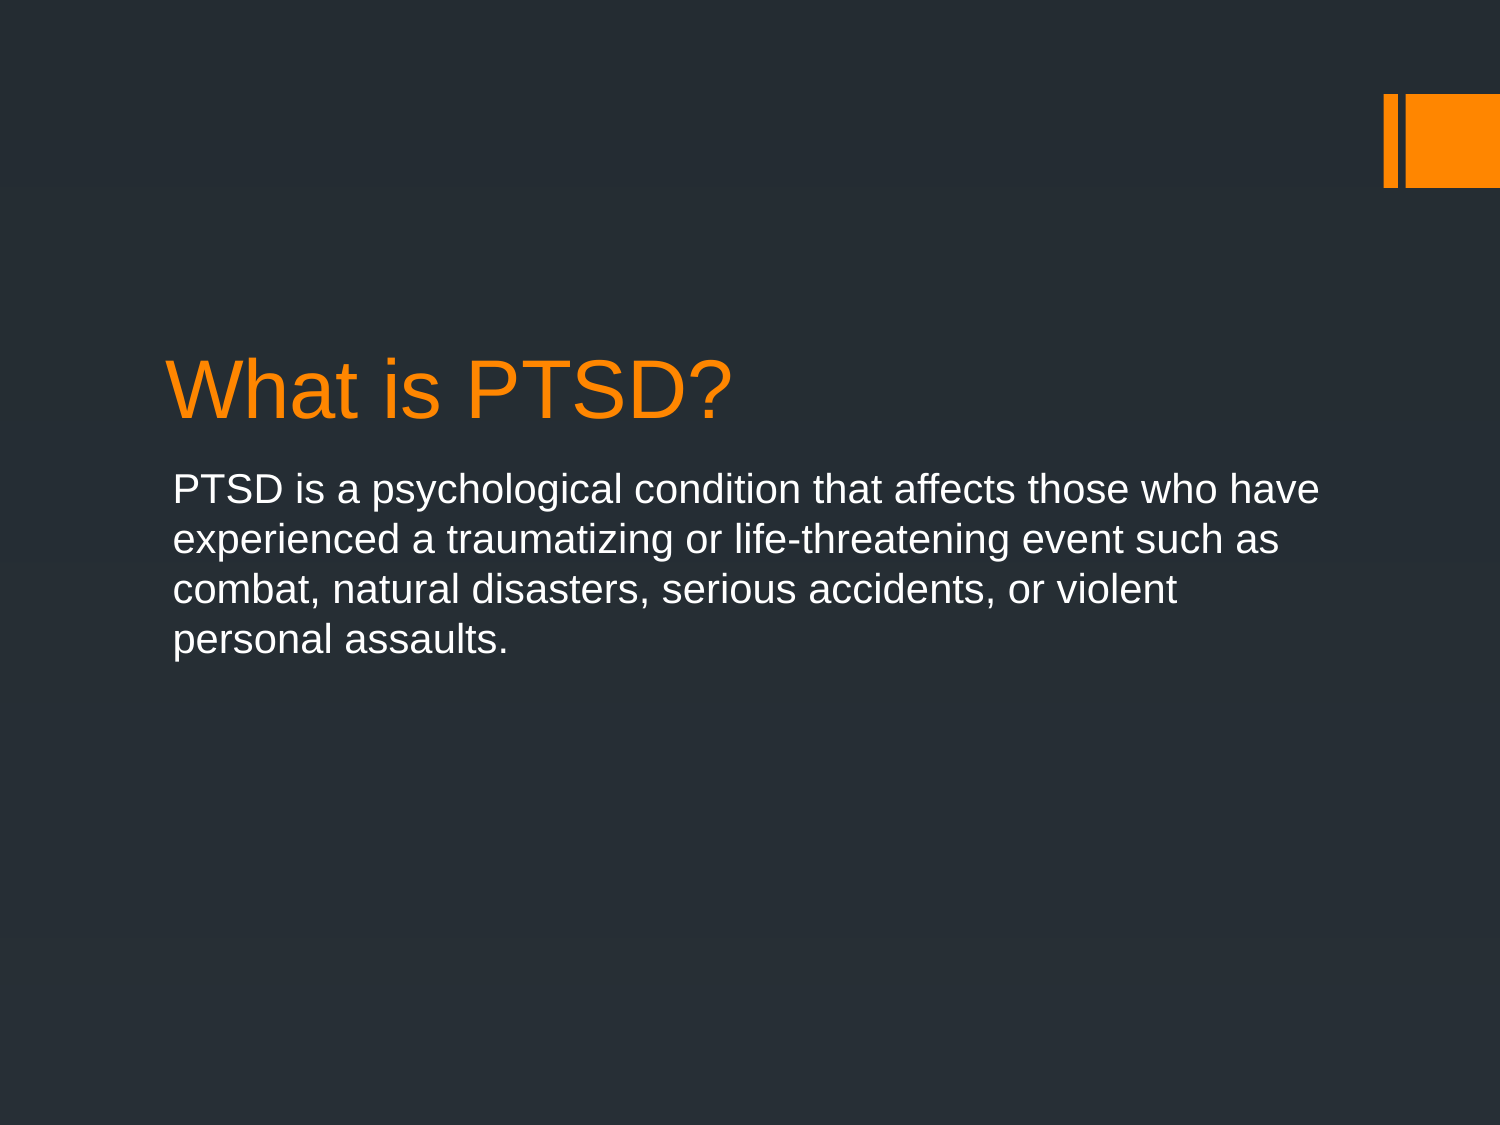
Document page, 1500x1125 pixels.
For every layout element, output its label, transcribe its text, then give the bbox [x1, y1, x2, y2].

list PTSD is a psychological condition that affects those who have experienced a traumatizing or life-threatening event such as combat, natural disasters, serious accidents, or violent personal assaults. [150, 454, 1350, 1035]
title What is PTSD? [150, 253, 1350, 443]
